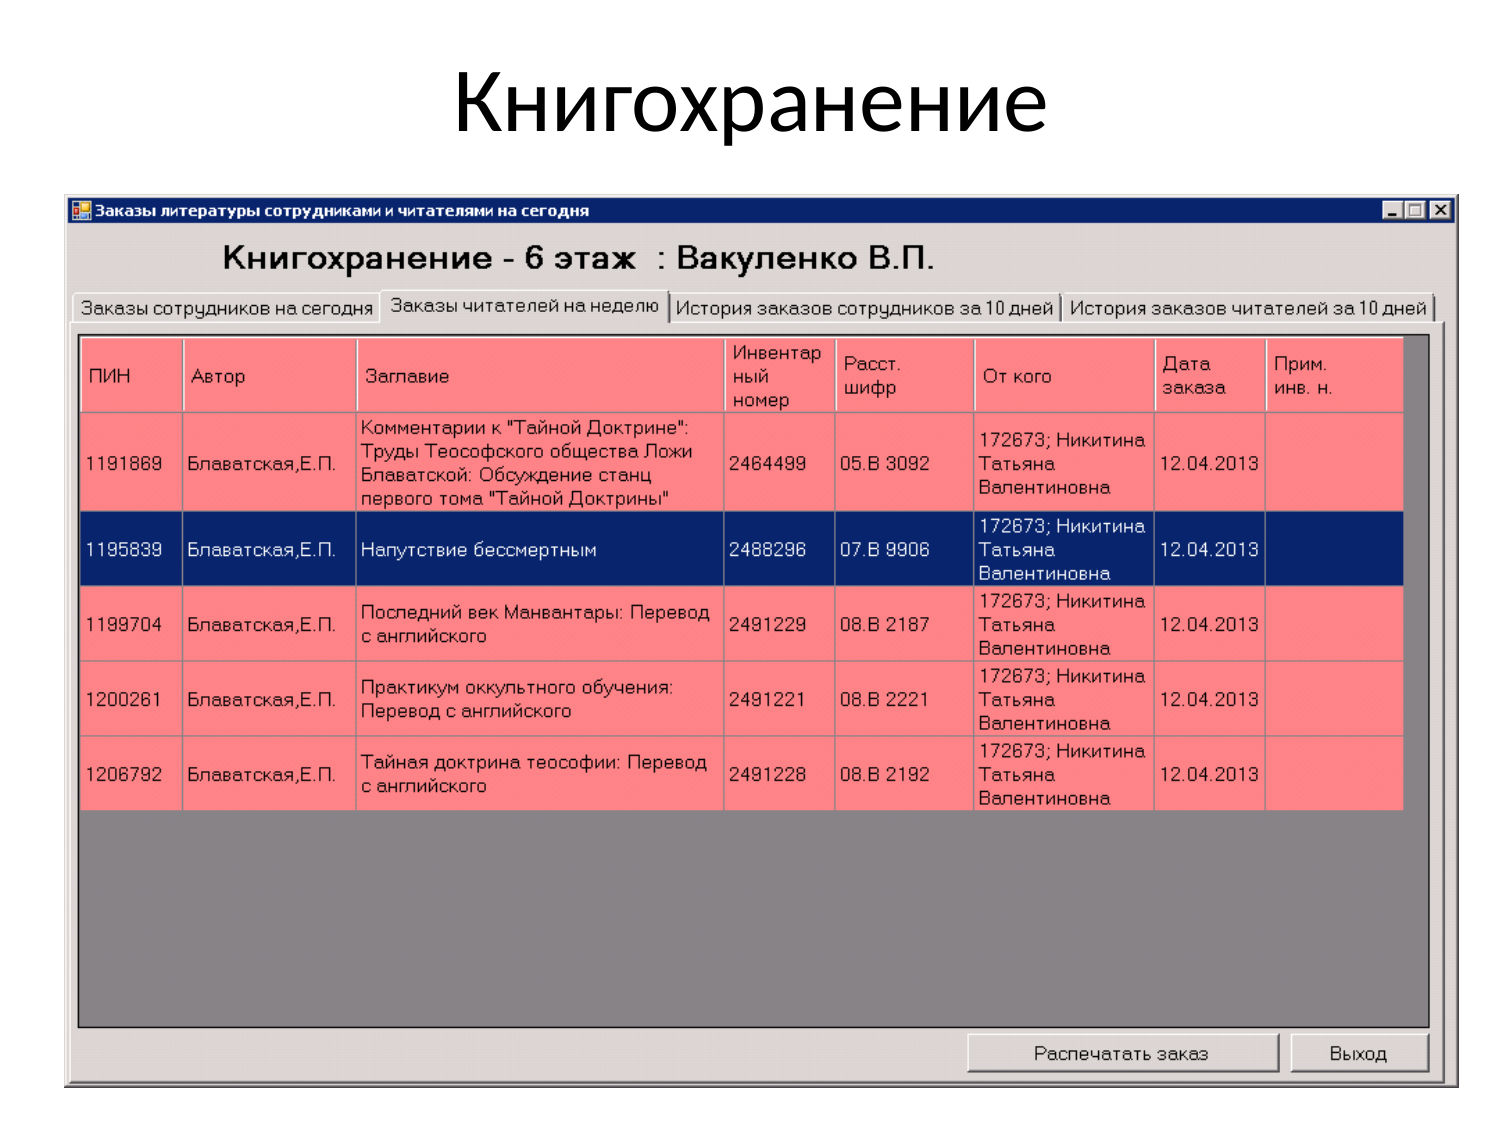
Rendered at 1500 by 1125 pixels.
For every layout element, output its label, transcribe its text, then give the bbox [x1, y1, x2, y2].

title Книгохранение [76, 30, 1427, 159]
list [64, 194, 1459, 1089]
